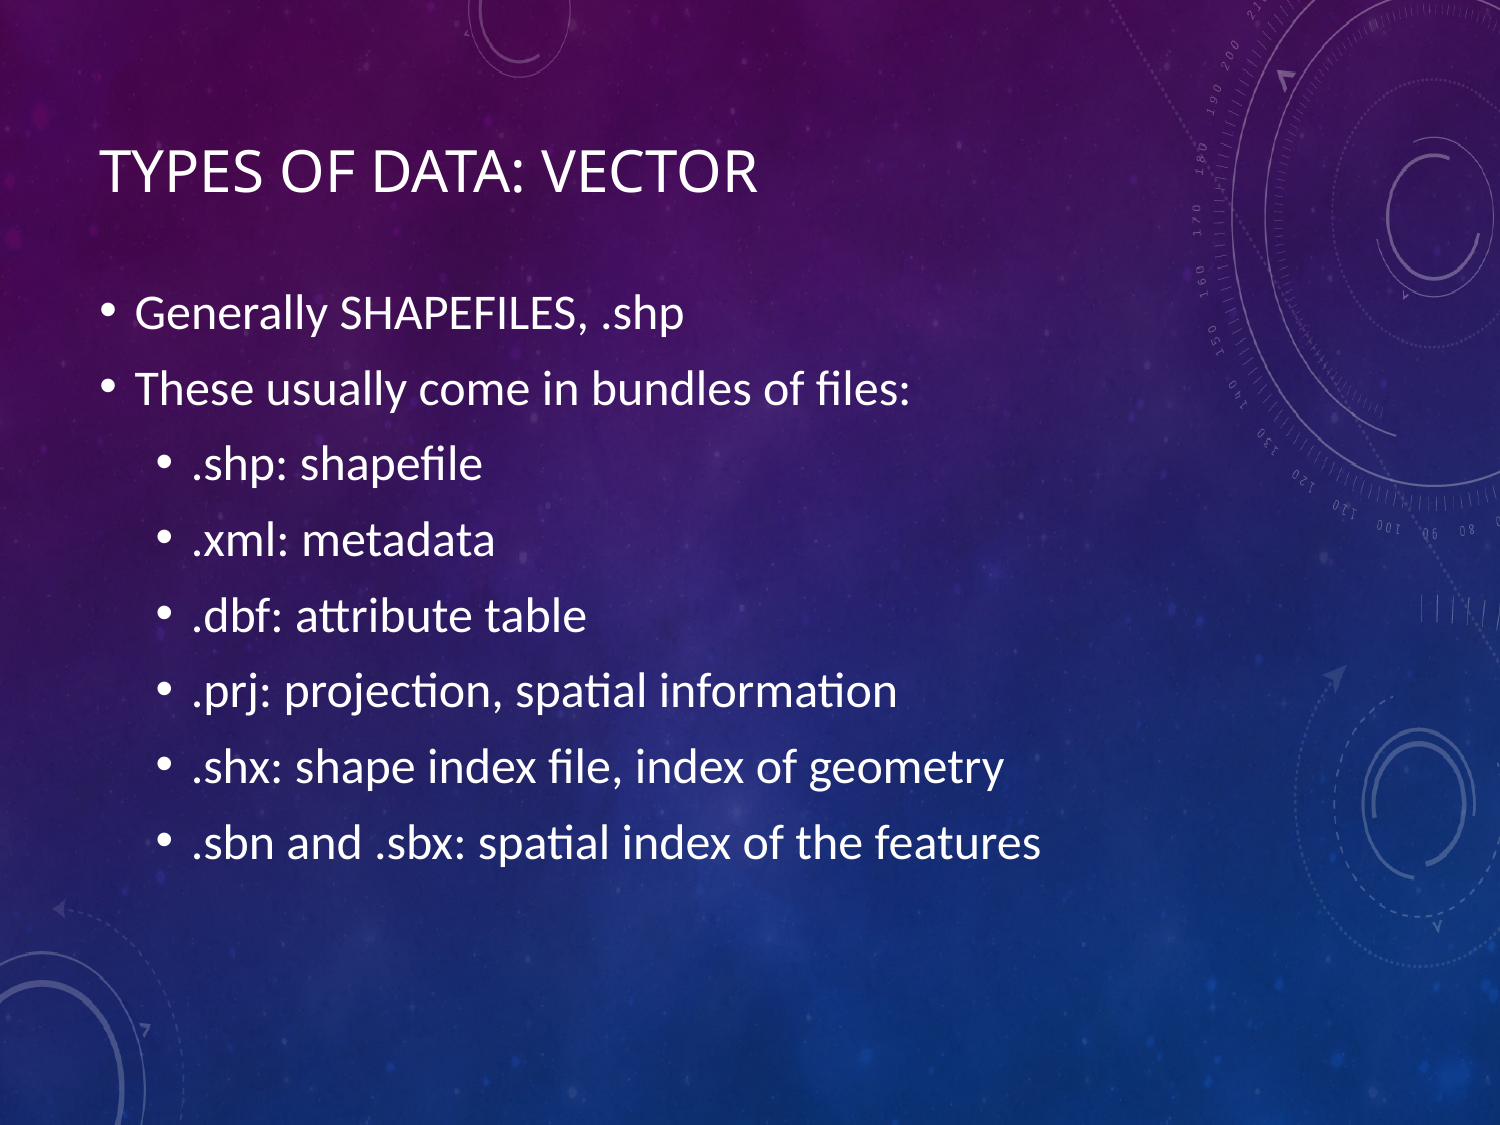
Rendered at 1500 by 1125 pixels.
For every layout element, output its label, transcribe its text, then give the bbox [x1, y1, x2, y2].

picture [0, 0, 1500, 1125]
title Types of data: Vector [84, 50, 1331, 275]
list Generally SHAPEFILES, .shp These usually come in bundles of files: .shp: shapefile .xml: metadata .dbf: attribute table .prj: projection, spatial information .shx: shape index file, index of geometry .sbn and .sbx: spatial index of the features [84, 275, 1331, 874]
